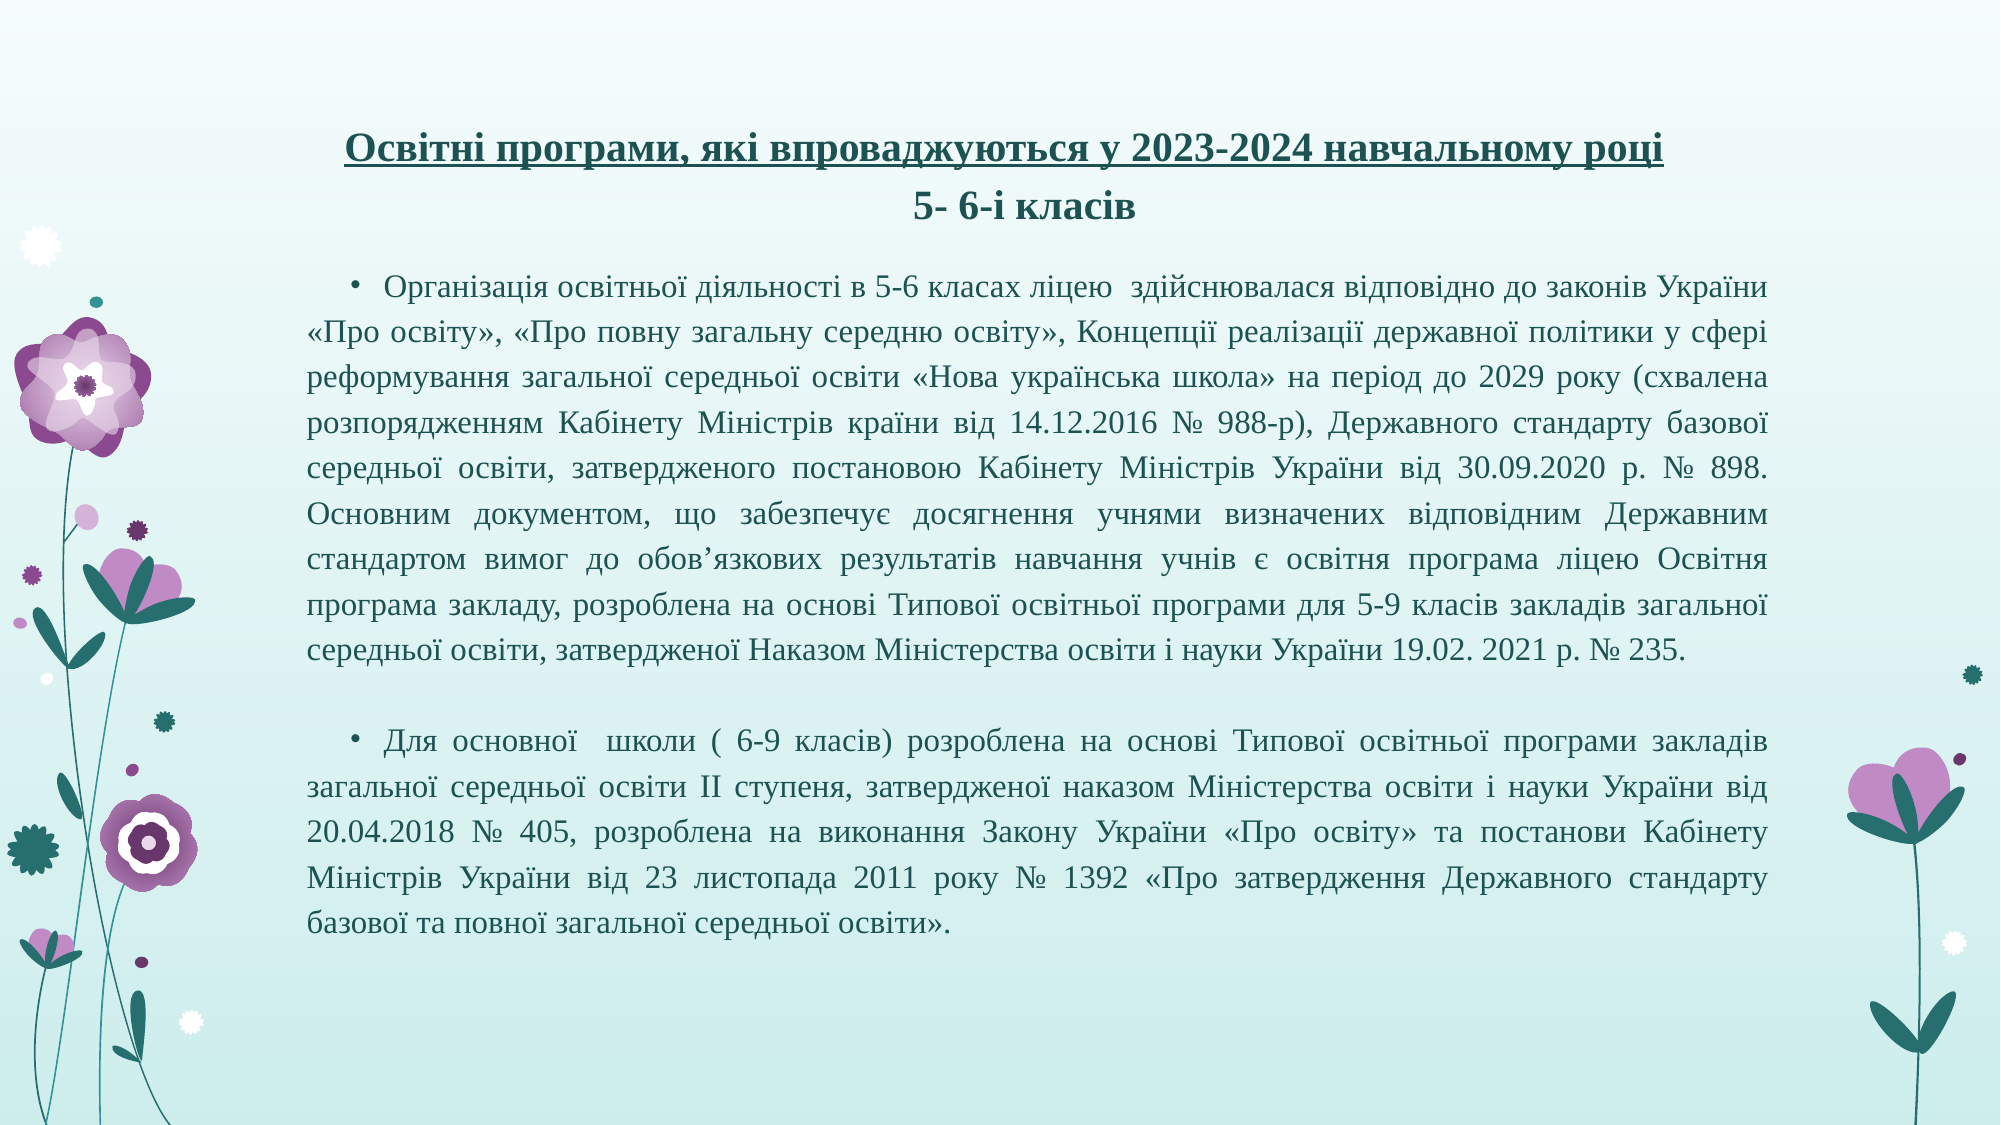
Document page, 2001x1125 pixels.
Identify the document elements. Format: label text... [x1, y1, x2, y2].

list Організація освітньої діяльності в 5-6 класах ліцею здійснювалася відповідно до законів України «Про освіту», «Про повну загальну середню освіту», Концепції реалізації державної політики у сфері реформування загальної середньої освіти «Нова українська школа» на період до 2029 року (схвалена розпорядженням Кабінету Міністрів країни від 14.12.2016 № 988-р), Державного стандарту базової середньої освіти, затвердженого постановою Кабінету Міністрів України від 30.09.2020 р. № 898. Основним документом, що забезпечує досягнення учнями визначених відповідним Державним стандартом вимог до обов’язкових результатів навчання учнів є освітня програма ліцею Освітня програма закладу, розроблена на основі Типової освітньої програми для 5-9 класів закладів загальної середньої освіти, затвердженої Наказом Міністерства освіти і науки України 19.02. 2021 р. № 235. Для основної школи ( 6-9 класів) розроблена на основі Типової освітньої програми закладів загальної середньої освіти ІІ ступеня, затвердженої наказом Міністерства освіти і науки України від 20.04.2018 № 405, розроблена на виконання Закону України «Про освіту» та постанови Кабінету Міністрів України від 23 листопада 2011 року № 1392 «Про затвердження Державного стандарту базової та повної загальної середньої освіти». [249, 250, 1787, 987]
title Освітні програми, які впроваджуються у 2023-2024 навчальному році 5- 6-і класів [249, 92, 1750, 250]
